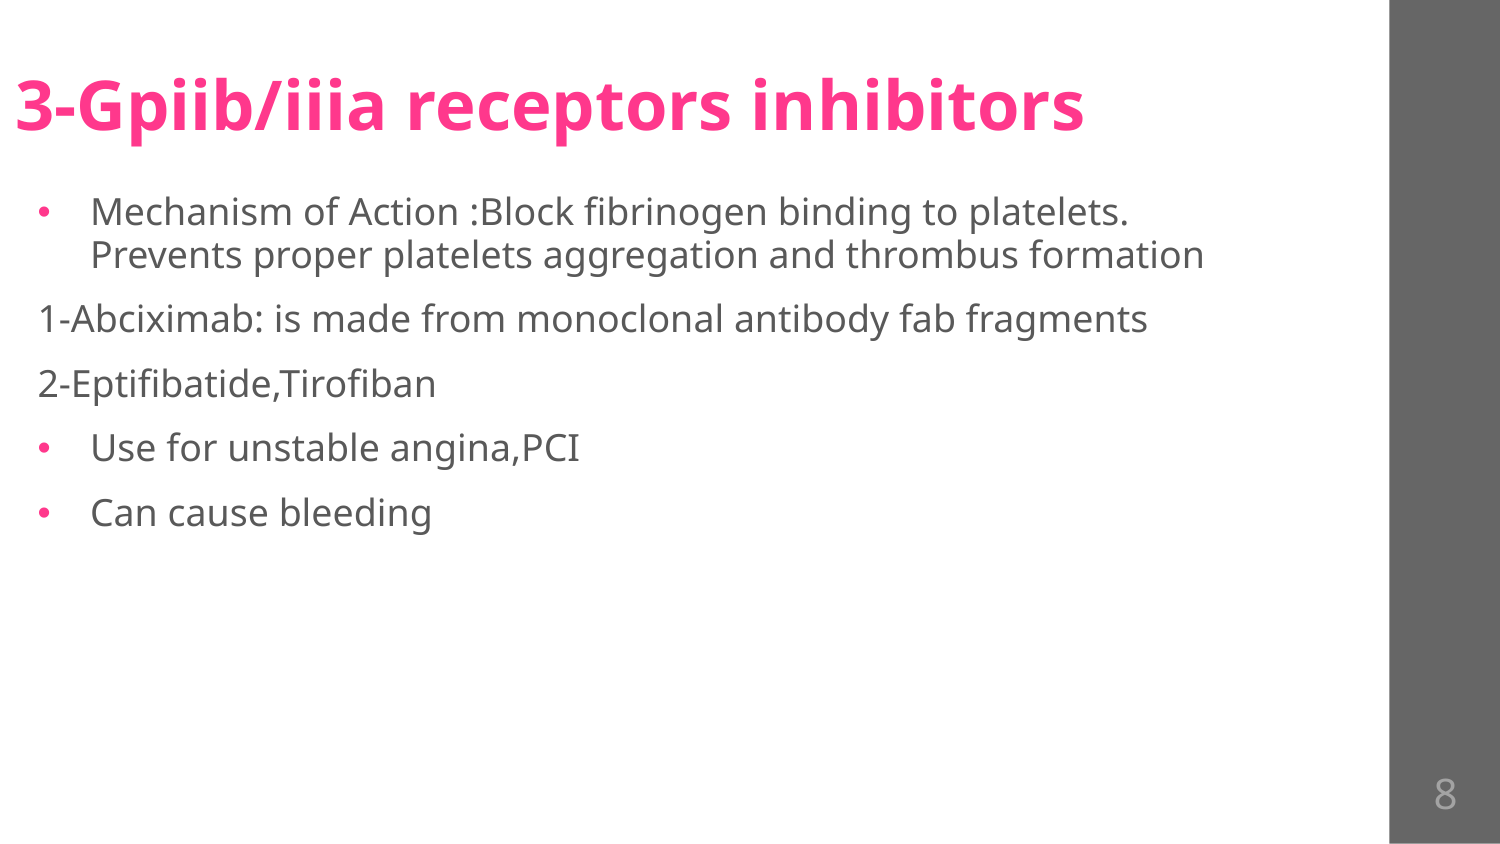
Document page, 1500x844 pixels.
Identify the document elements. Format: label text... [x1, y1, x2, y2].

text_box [1127, 223, 1202, 257]
text_box Mechanism of Action :Block fibrinogen binding to platelets. Prevents proper platelets aggregation and thrombus formation 1-Abciximab: is made from monoclonal antibody fab fragments 2-Eptifibatide,Tirofiban Use for unstable angina,PCI Can cause bleeding [0, 183, 1390, 844]
title 3-Gpiib/iiia receptors inhibitors [0, 0, 1500, 153]
slide_number 8 [1390, 759, 1500, 833]
